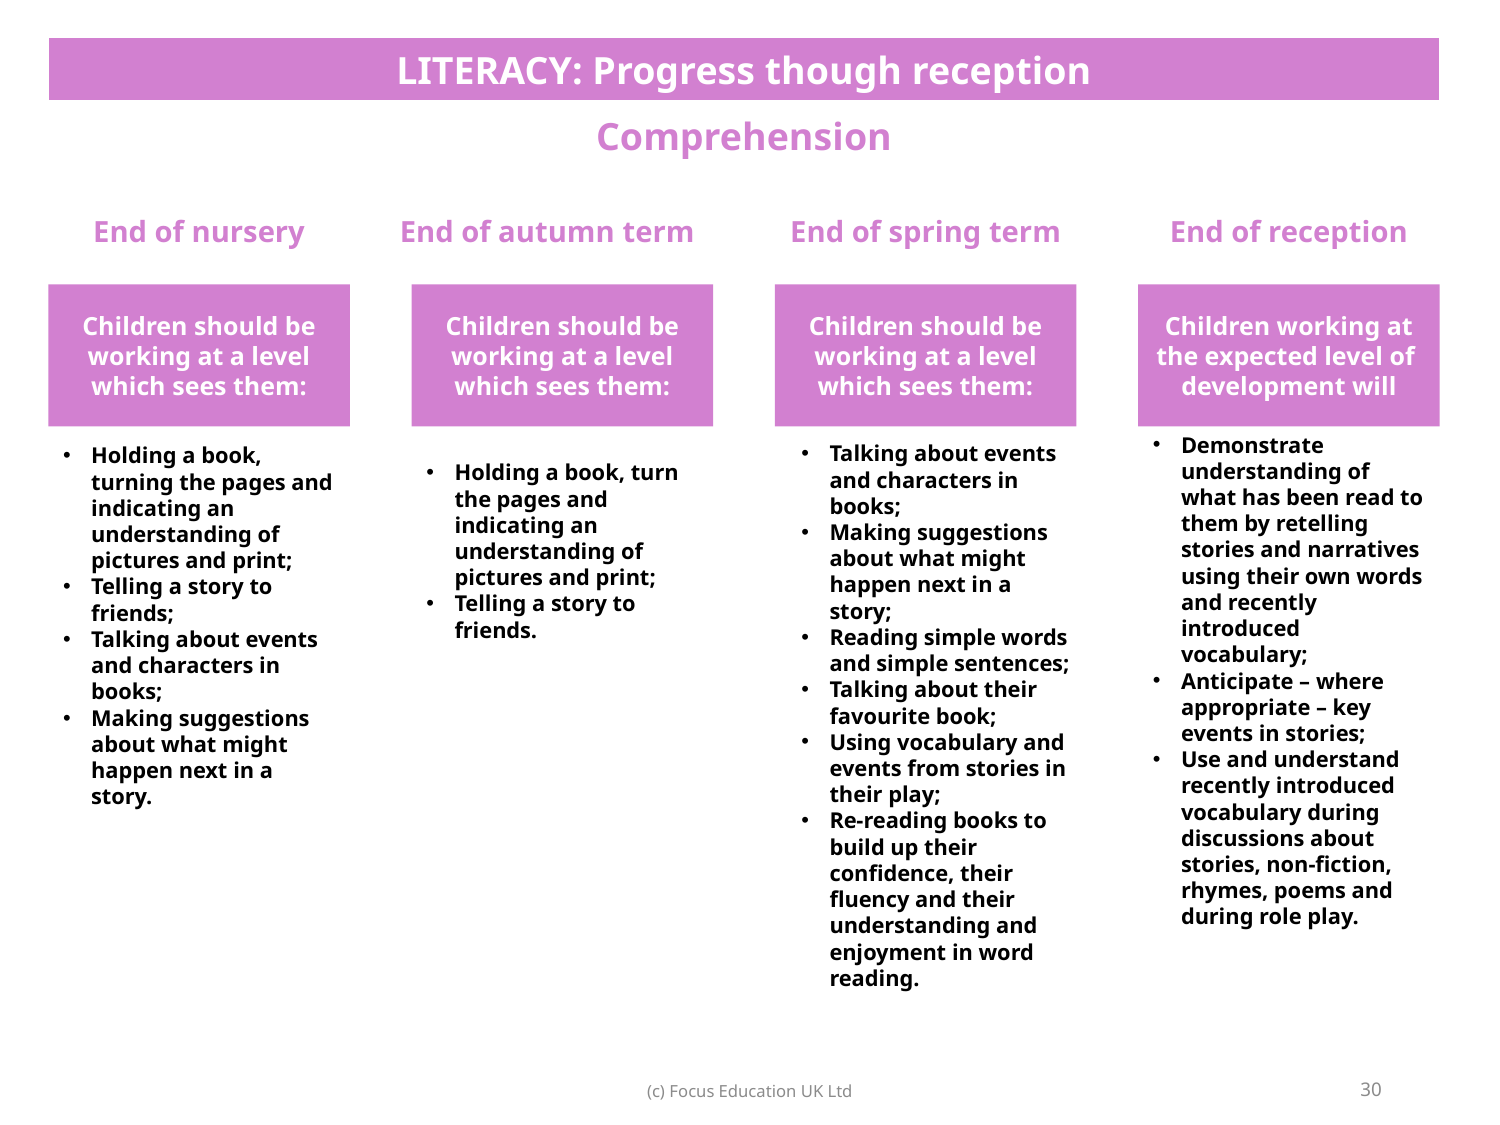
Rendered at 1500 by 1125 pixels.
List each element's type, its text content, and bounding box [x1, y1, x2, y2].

table_header LITERACY: Progress though reception [49, 38, 1439, 100]
text_box Demonstrate understanding of what has been read to them by retelling stories and narratives using their own words and recently introduced vocabulary; Anticipate – where appropriate – key events in stories; Use and understand recently introduced vocabulary during discussions about stories, non-fiction, rhymes, poems and during role play. [1137, 467, 1441, 873]
footer (c) Focus Education UK Ltd [496, 1062, 1004, 1122]
text_box End of reception [1138, 205, 1440, 256]
text_box End of autumn term [381, 205, 714, 256]
text_box Children should be working at a level which sees them: [774, 283, 1077, 427]
table_cell Comprehension [49, 106, 1439, 168]
text_box Children should be working at a level which sees them: [411, 283, 714, 427]
text_box Talking about events and characters in books; Making suggestions about what might happen next in a story; Reading simple words and simple sentences; Talking about their favourite book; Using vocabulary and events from stories in their play; Re-reading books to build up their confidence, their fluency and their understanding and enjoyment in word reading. [786, 473, 1089, 958]
text_box Children working at the expected level of development will [1137, 283, 1441, 427]
slide_number 30 [1059, 1060, 1397, 1121]
text_box Holding a book, turning the pages and indicating an understanding of pictures and print; Telling a story to friends; Talking about events and characters in books; Making suggestions about what might happen next in a story. [47, 454, 351, 770]
text_box End of nursery [48, 205, 350, 256]
text_box Holding a book, turn the pages and indicating an understanding of pictures and print; Telling a story to friends. [411, 454, 714, 648]
text_box Children should be working at a level which sees them: [47, 283, 351, 427]
text_box End of spring term [774, 205, 1077, 256]
